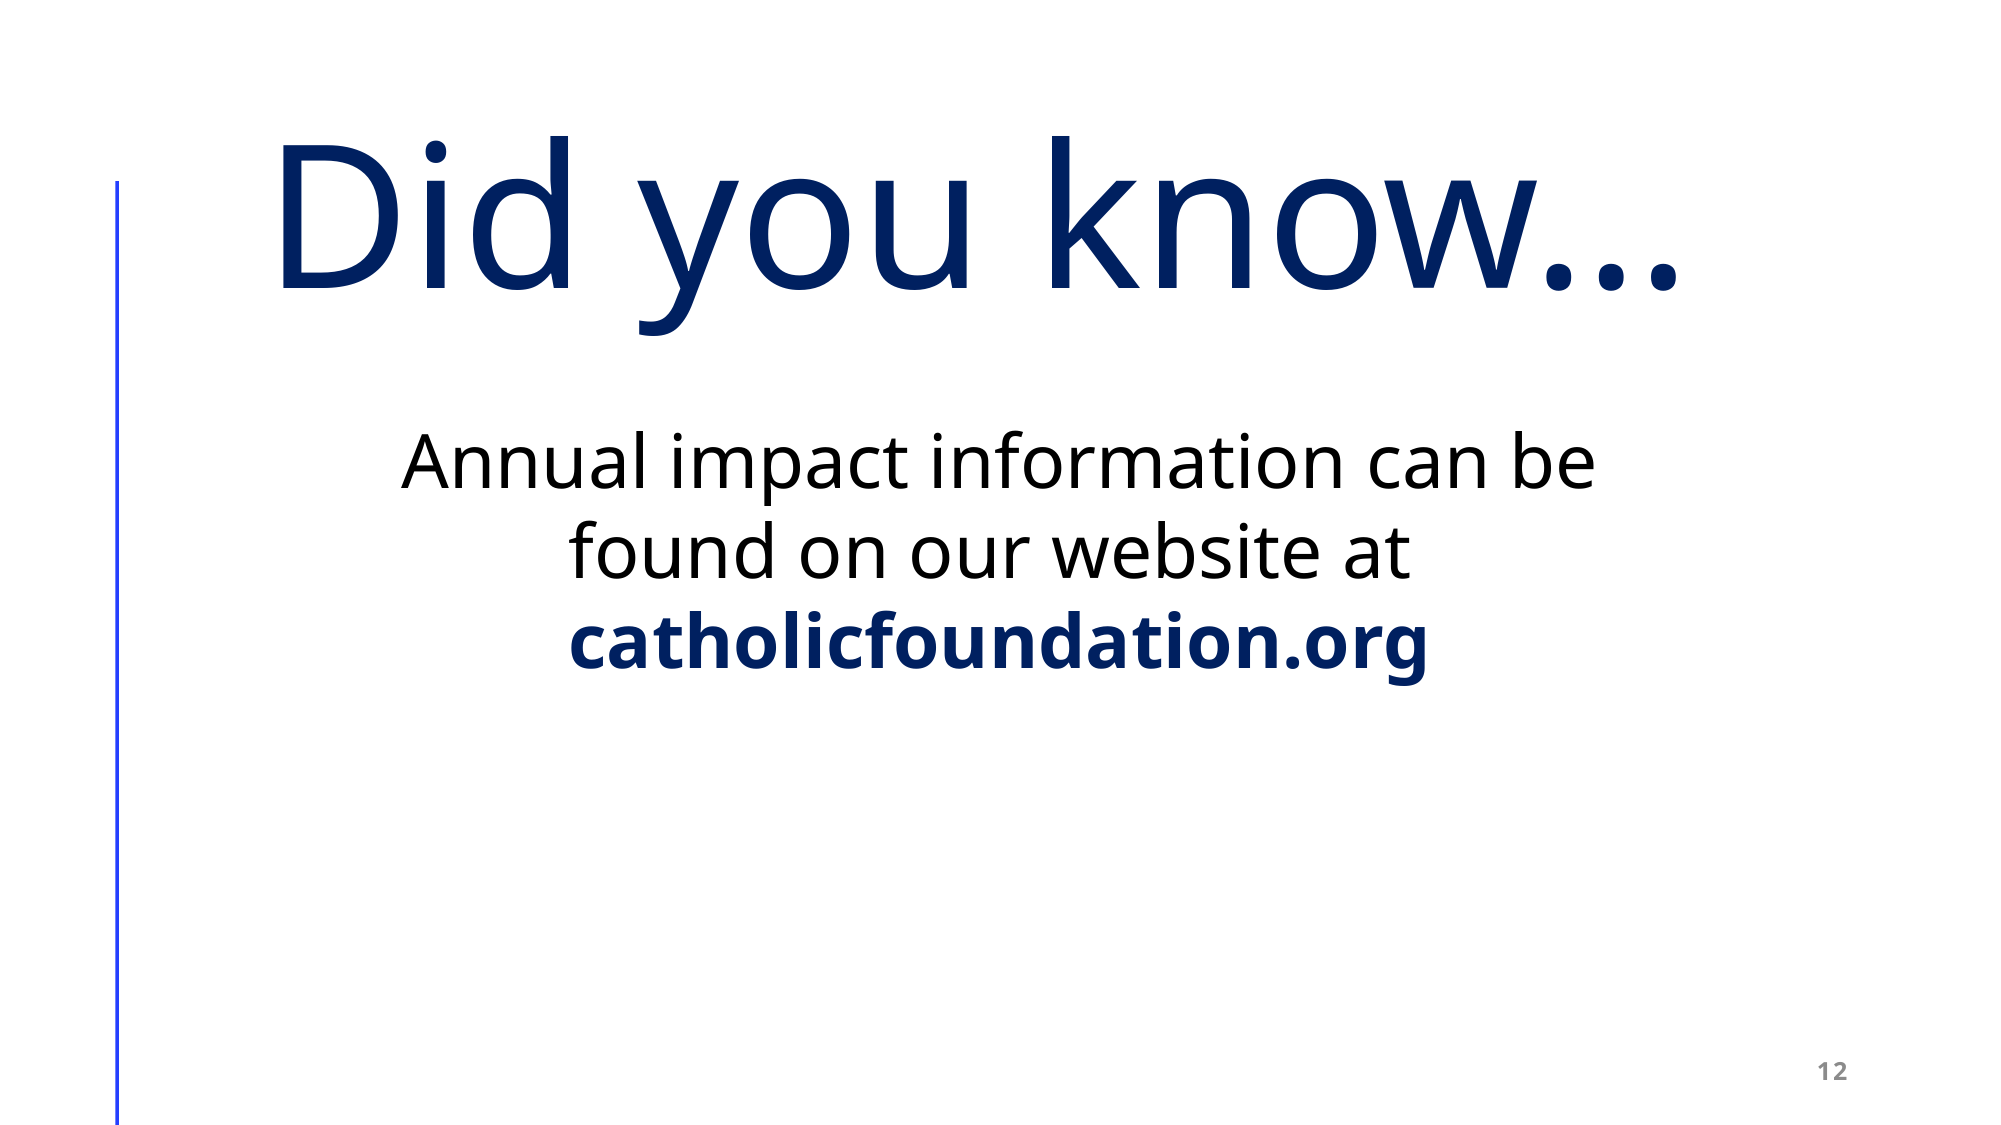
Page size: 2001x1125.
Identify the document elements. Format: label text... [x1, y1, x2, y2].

subtitle Did you know… [249, 108, 1750, 380]
slide_number 12 [1412, 1042, 1863, 1103]
text_box Annual impact information can be found on our website at catholicfoundation.org [280, 406, 1720, 782]
